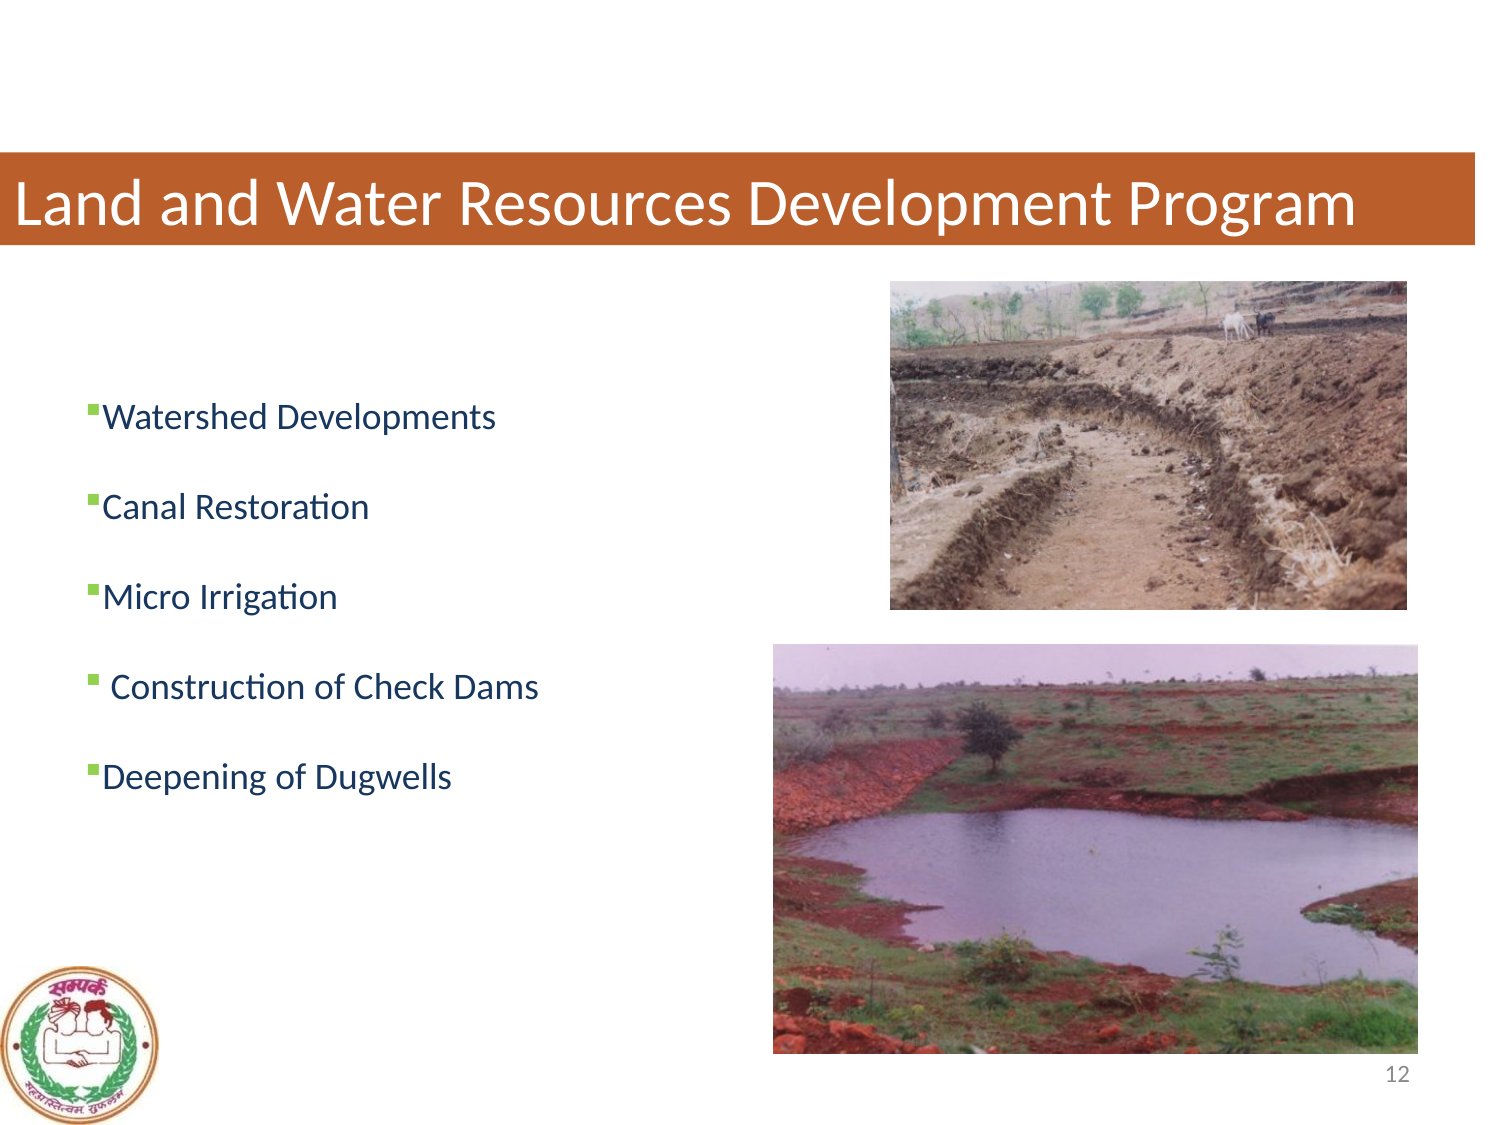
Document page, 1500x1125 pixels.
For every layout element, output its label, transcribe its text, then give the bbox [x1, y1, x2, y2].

picture [773, 644, 1419, 1054]
text_box Watershed Developments Canal Restoration Micro Irrigation Construction of Check Dams Deepening of Dugwells [70, 339, 774, 805]
picture [0, 965, 160, 1125]
picture [889, 280, 1407, 610]
text_box Land and Water Resources Development Program [0, 150, 1477, 247]
slide_number 12 [1074, 1042, 1425, 1103]
